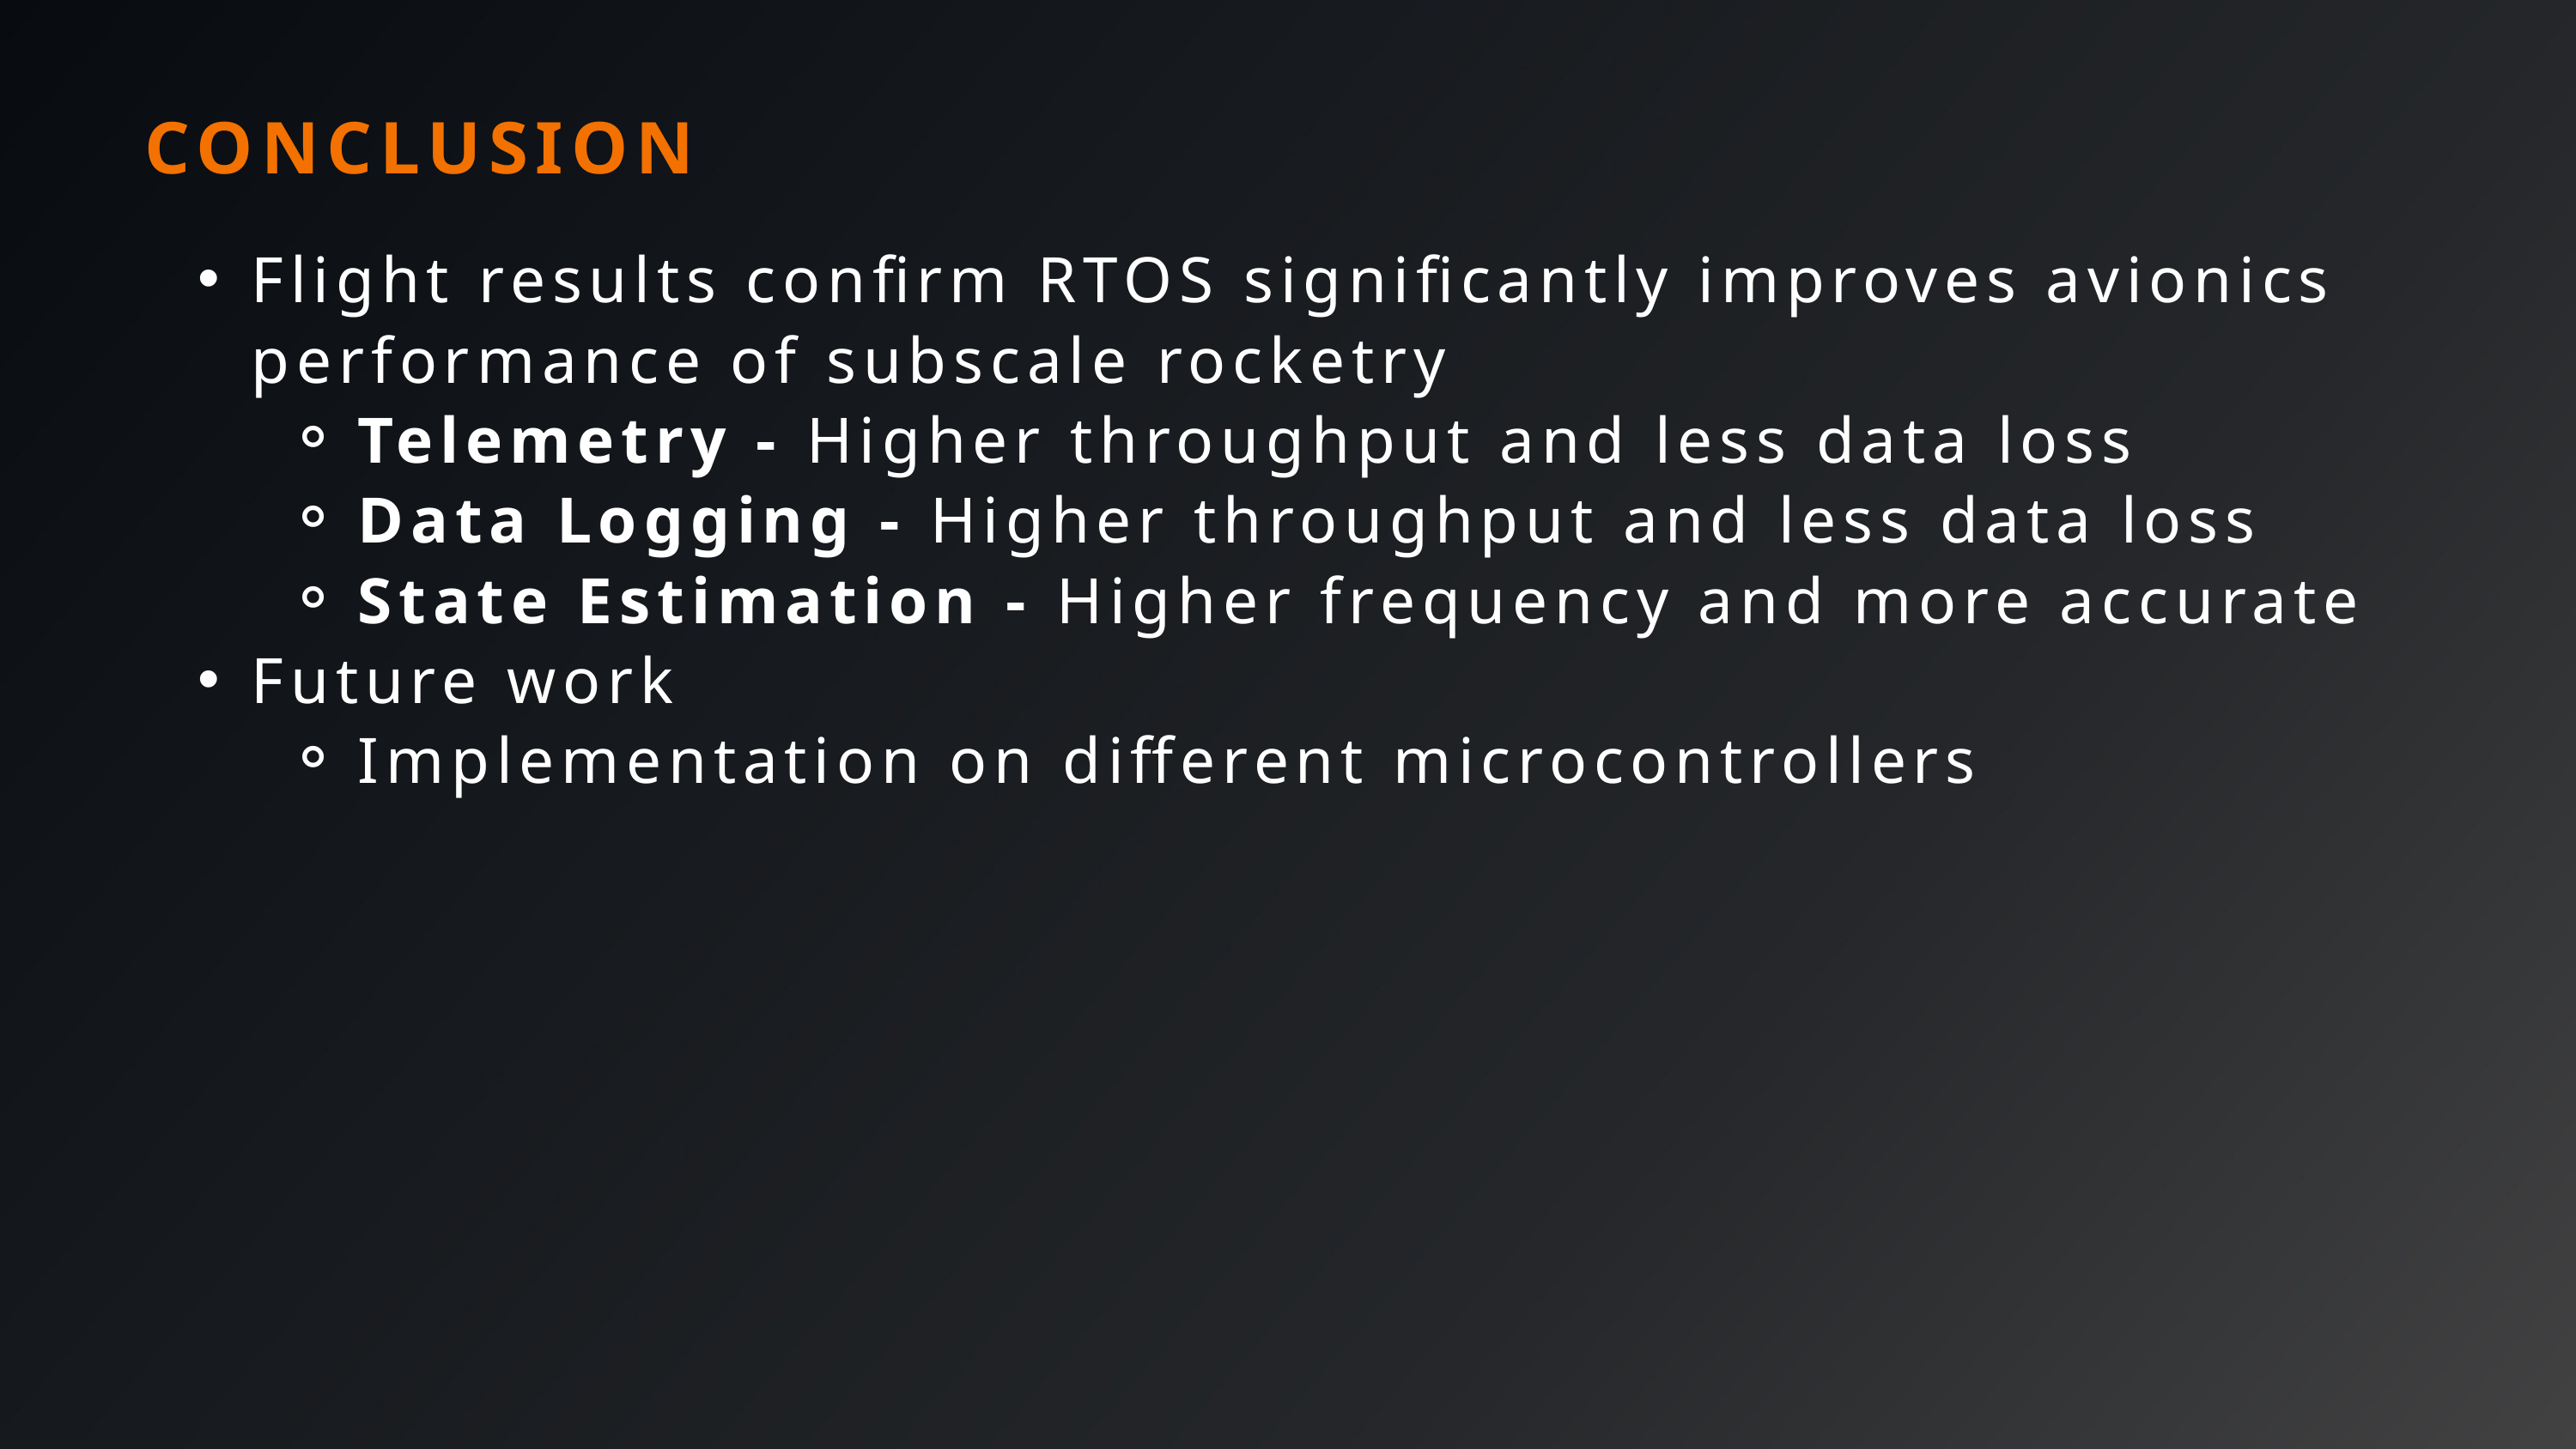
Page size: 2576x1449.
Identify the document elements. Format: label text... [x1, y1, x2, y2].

text_box [0, 0, 2576, 1449]
text_box Flight results confirm RTOS significantly improves avionics performance of subscale rocketry Telemetry - Higher throughput and less data loss Data Logging - Higher throughput and less data loss State Estimation - Higher frequency and more accurate Future work Implementation on different microcontrollers [144, 203, 2432, 797]
text_box CONCLUSION [144, 96, 1193, 189]
